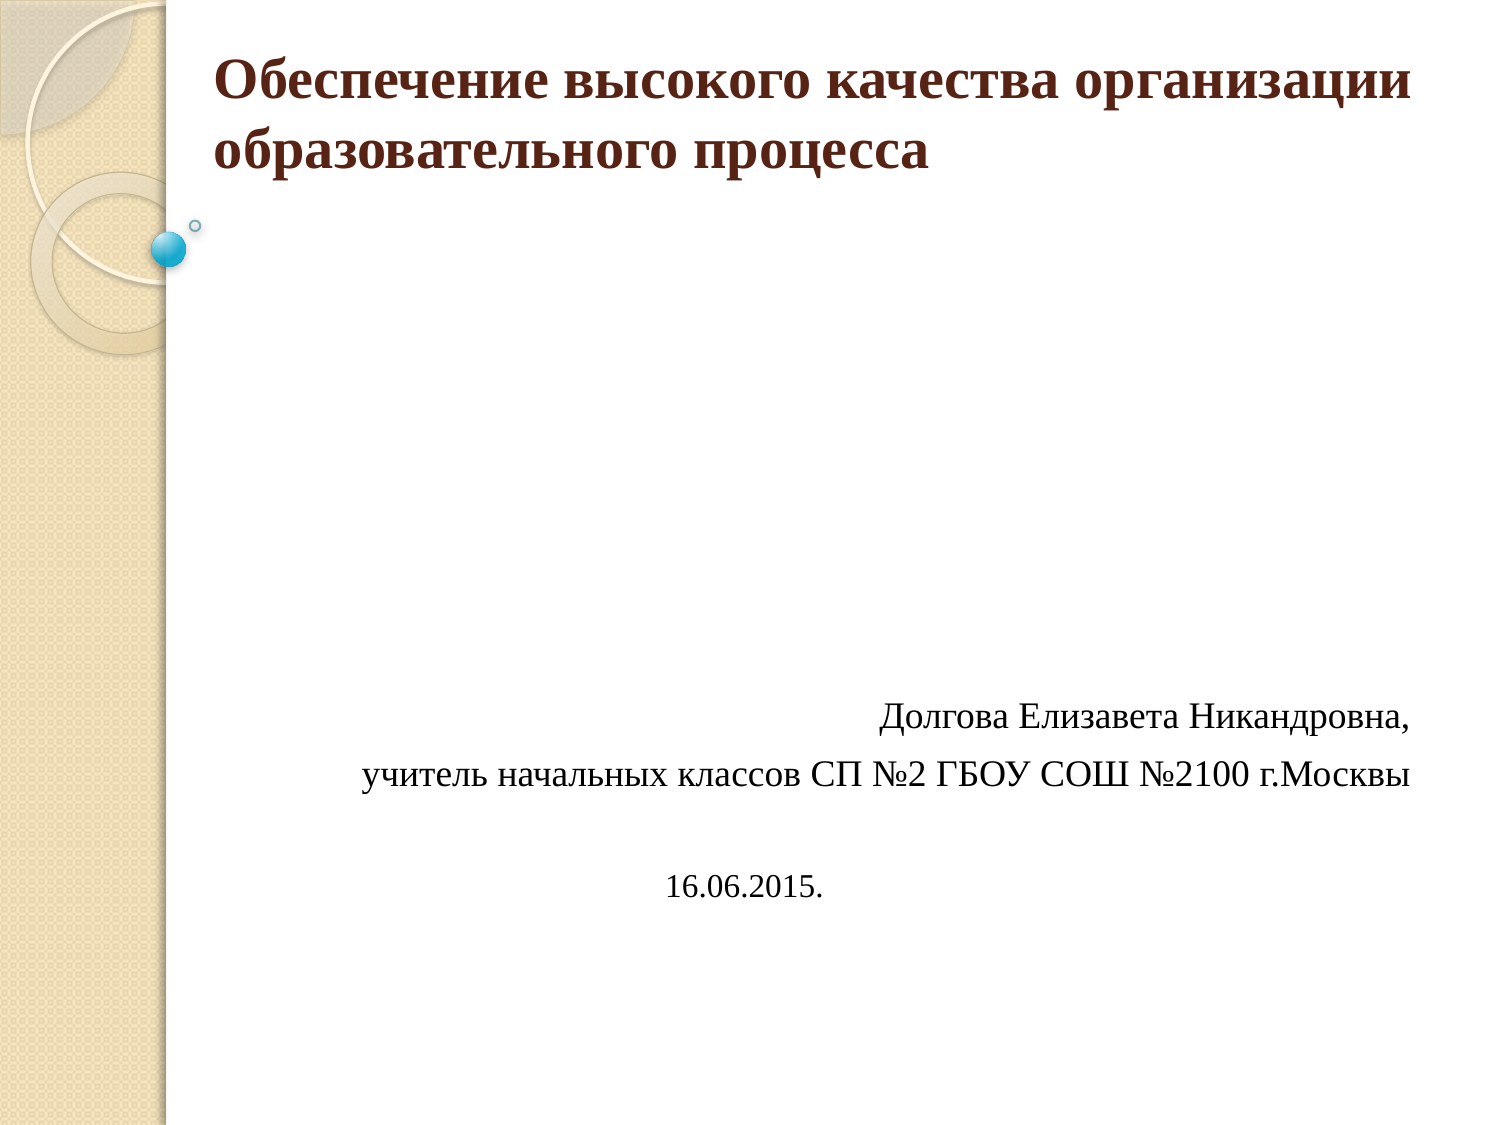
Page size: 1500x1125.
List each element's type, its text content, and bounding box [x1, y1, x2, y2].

subtitle Долгова Елизавета Никандровна, учитель начальных классов СП №2 ГБОУ СОШ №2100 г.Москвы 16.06.2015. [58, 691, 1426, 914]
title Обеспечение высокого качества организации образовательного процесса [199, 70, 1475, 188]
